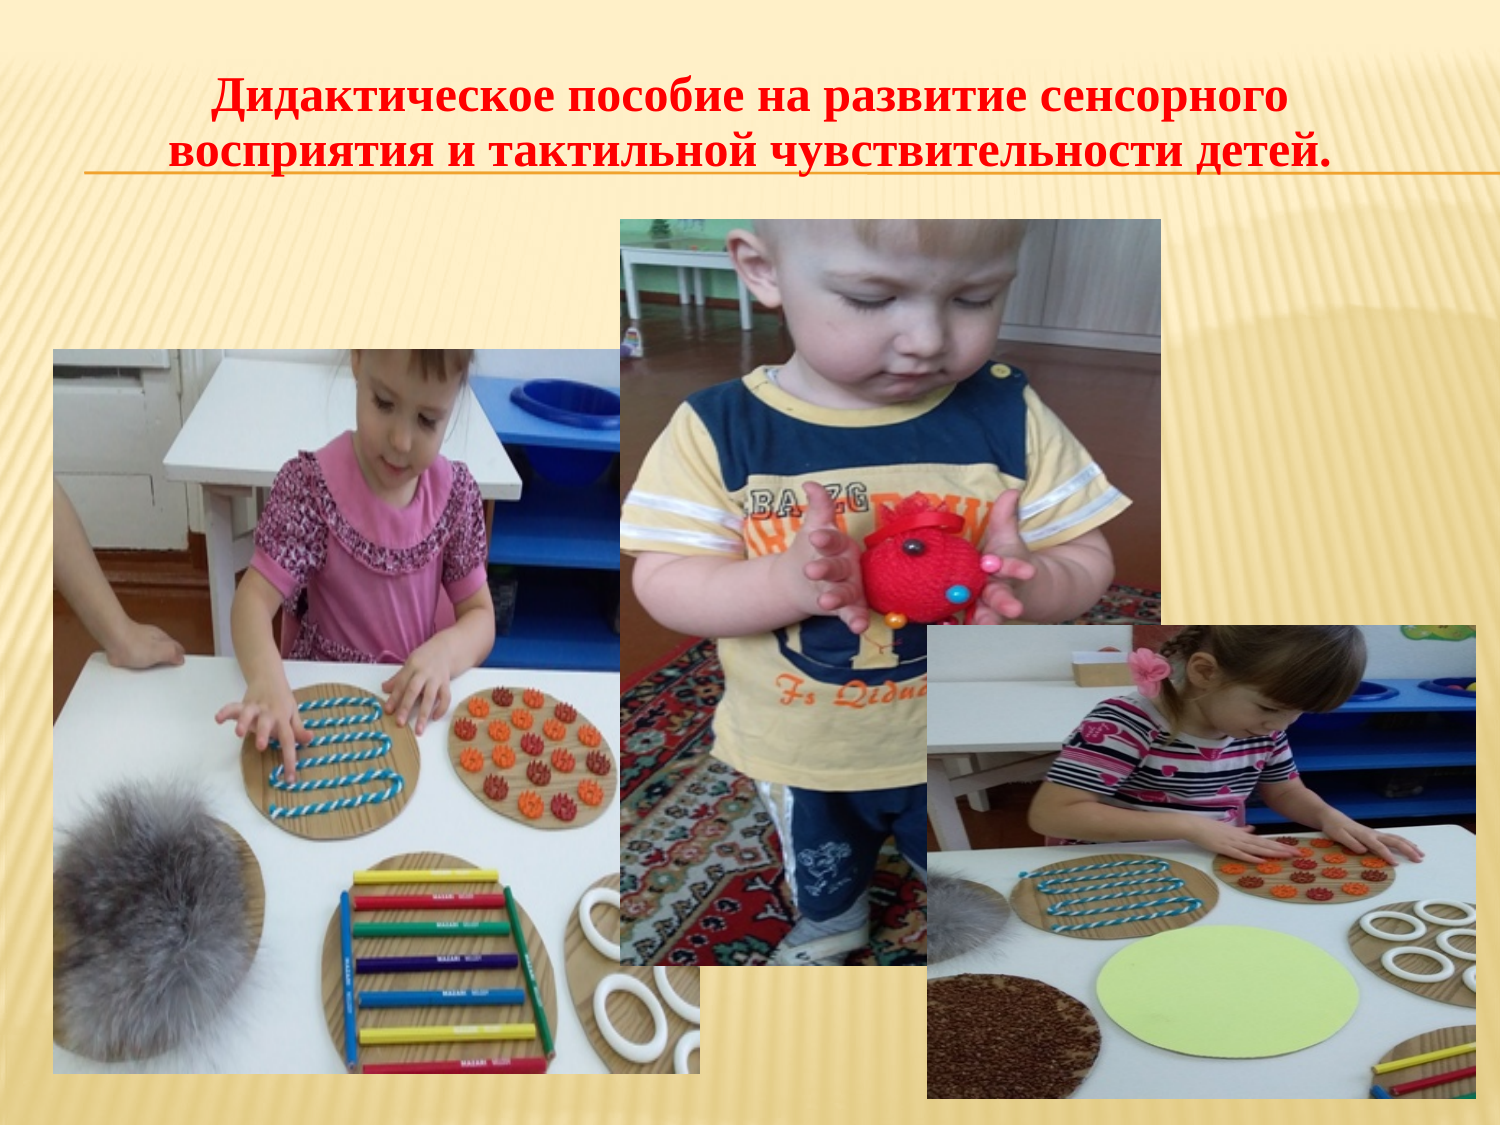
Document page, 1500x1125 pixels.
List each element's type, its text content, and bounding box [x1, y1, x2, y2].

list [52, 349, 700, 1074]
title Дидактическое пособие на развитие сенсорного восприятия и тактильной чувствительности детей. [75, 0, 1425, 244]
picture [619, 219, 1477, 1099]
